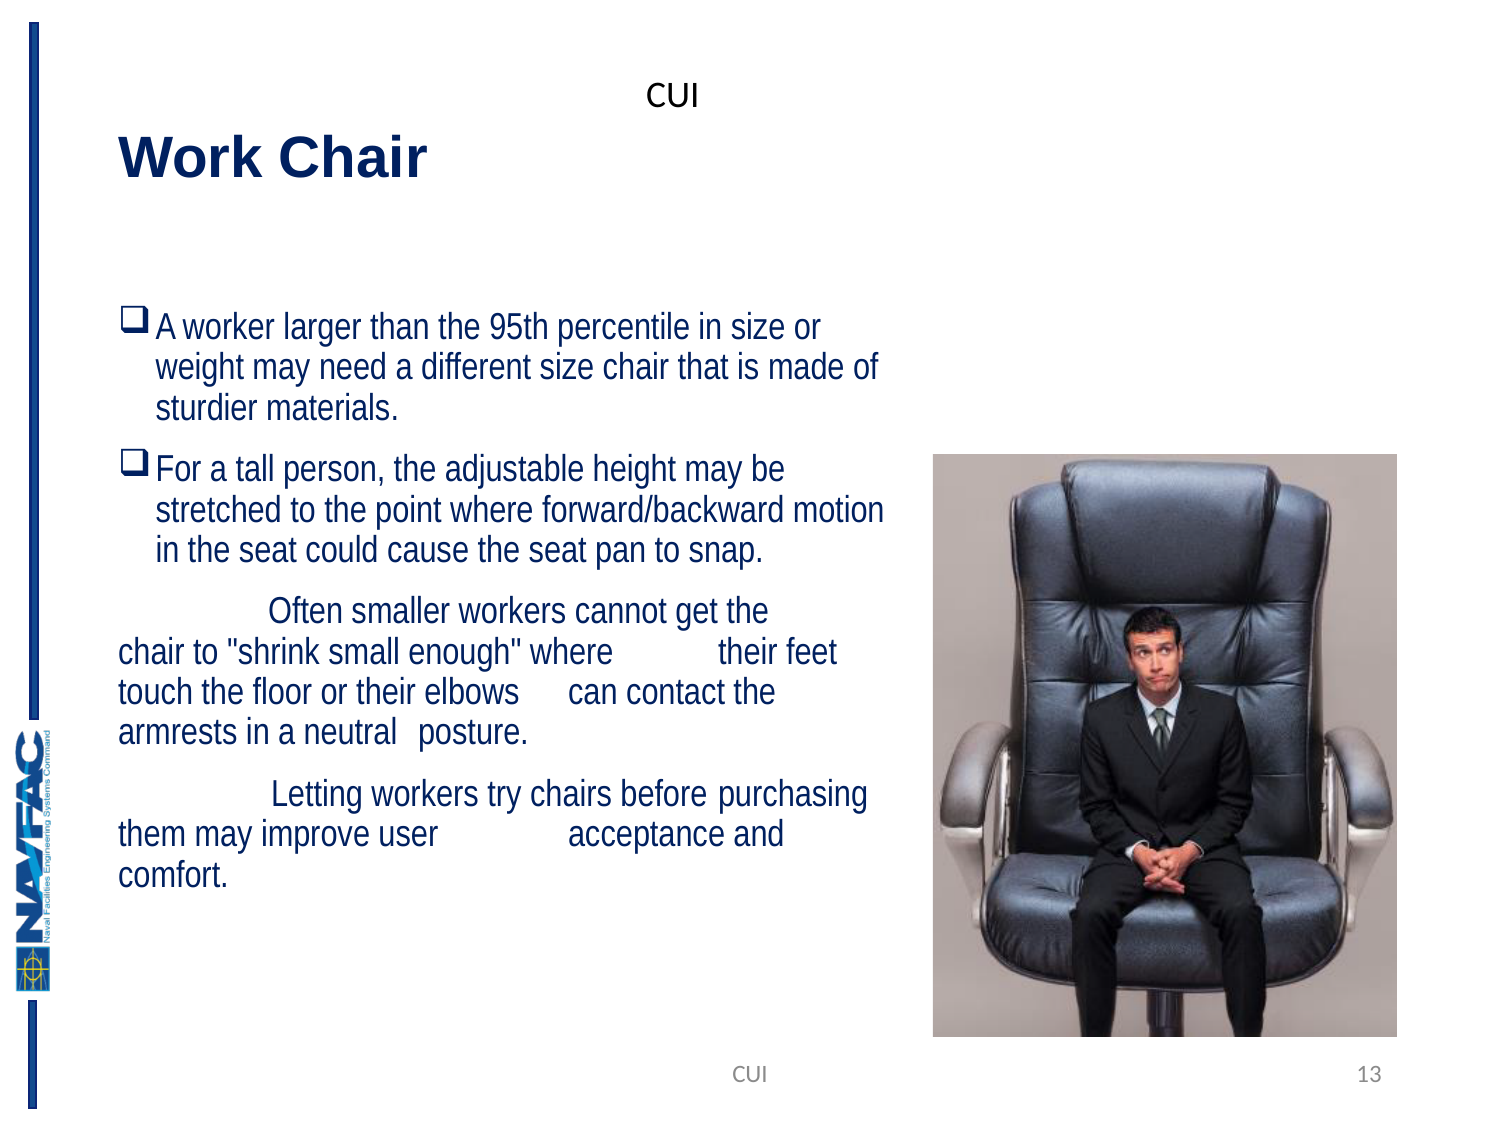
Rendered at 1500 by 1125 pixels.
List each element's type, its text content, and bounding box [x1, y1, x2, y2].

list A worker larger than the 95th percentile in size or weight may need a different size chair that is made of sturdier materials. For a tall person, the adjustable height may be stretched to the point where forward/backward motion in the seat could cause the seat pan to snap. Often smaller workers cannot get the chair to "shrink small enough" where their feet touch the floor or their elbows can contact the armrests in a neutral posture. Letting workers try chairs before purchasing them may improve user acceptance and comfort. [103, 299, 902, 1030]
slide_number 13 [1059, 1042, 1397, 1103]
title Work Chair [103, 49, 1397, 267]
footer CUI [496, 1042, 1004, 1103]
picture [932, 454, 1397, 1037]
picture [16, 730, 50, 992]
